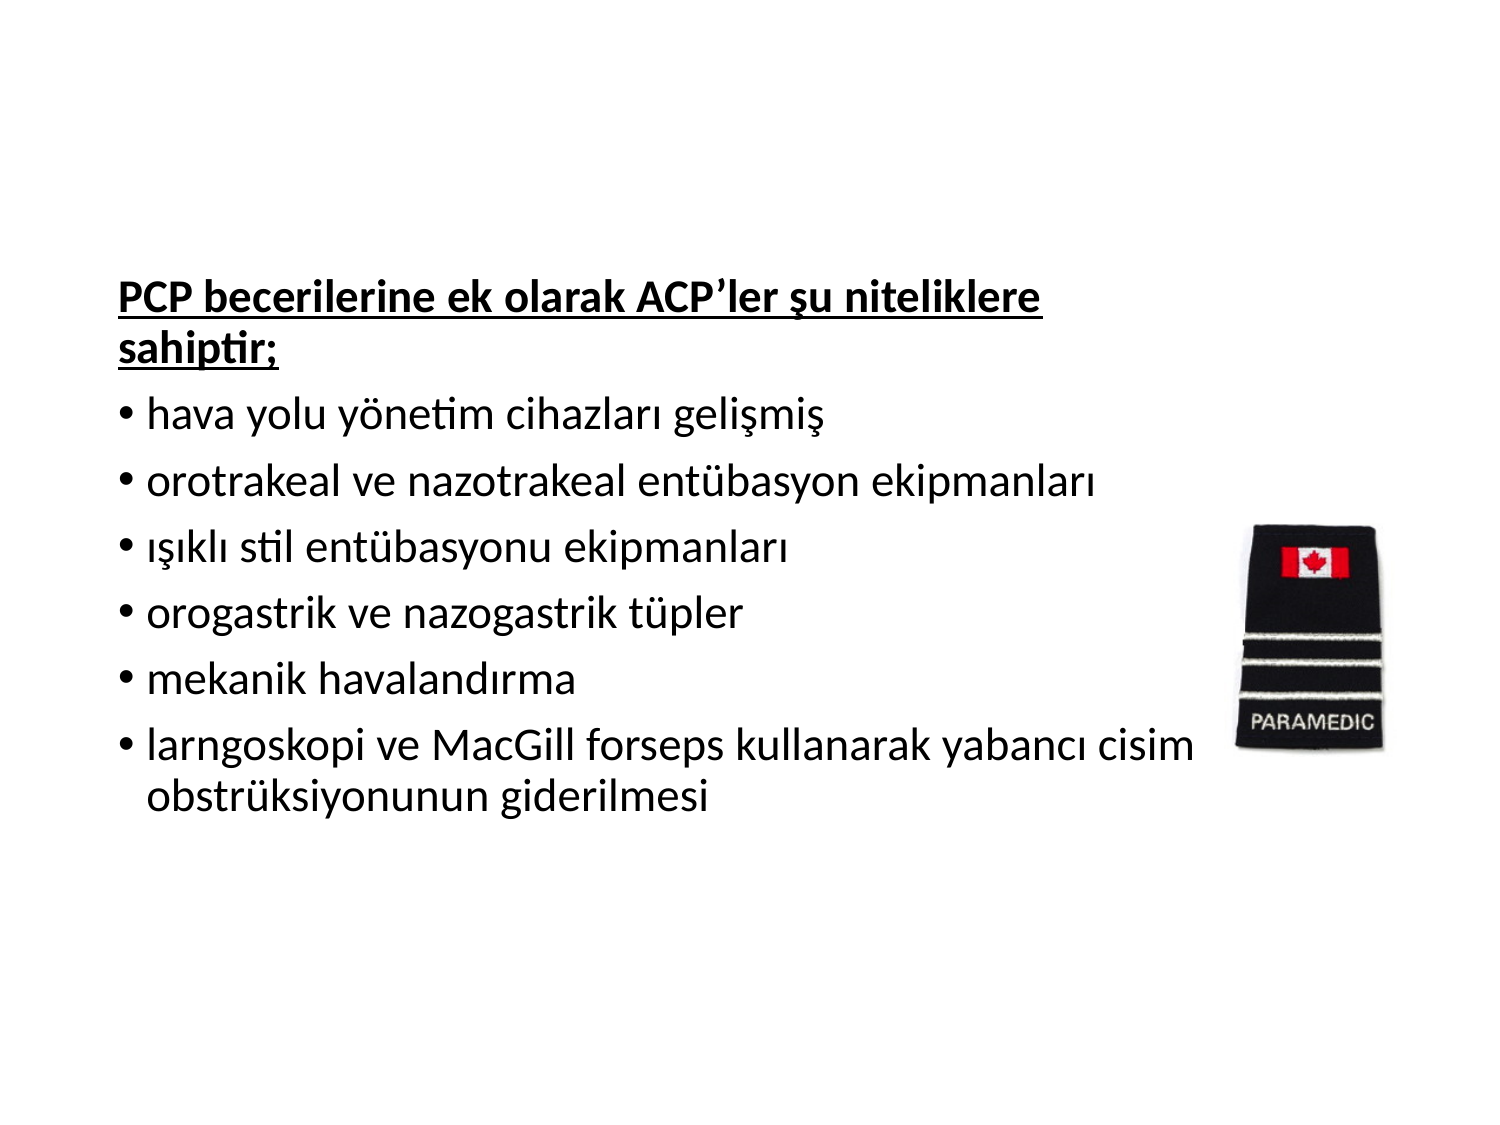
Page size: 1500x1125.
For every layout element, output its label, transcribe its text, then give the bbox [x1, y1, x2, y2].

picture [1224, 514, 1397, 757]
list PCP becerilerine ek olarak ACP’ler şu niteliklere sahiptir; hava yolu yönetim cihazları gelişmiş orotrakeal ve nazotrakeal entübasyon ekipmanları ışıklı stil entübasyonu ekipmanları orogastrik ve nazogastrik tüpler mekanik havalandırma larngoskopi ve MacGill forseps kullanarak yabancı cisim obstrüksiyonunun giderilmesi [103, 265, 1225, 1007]
